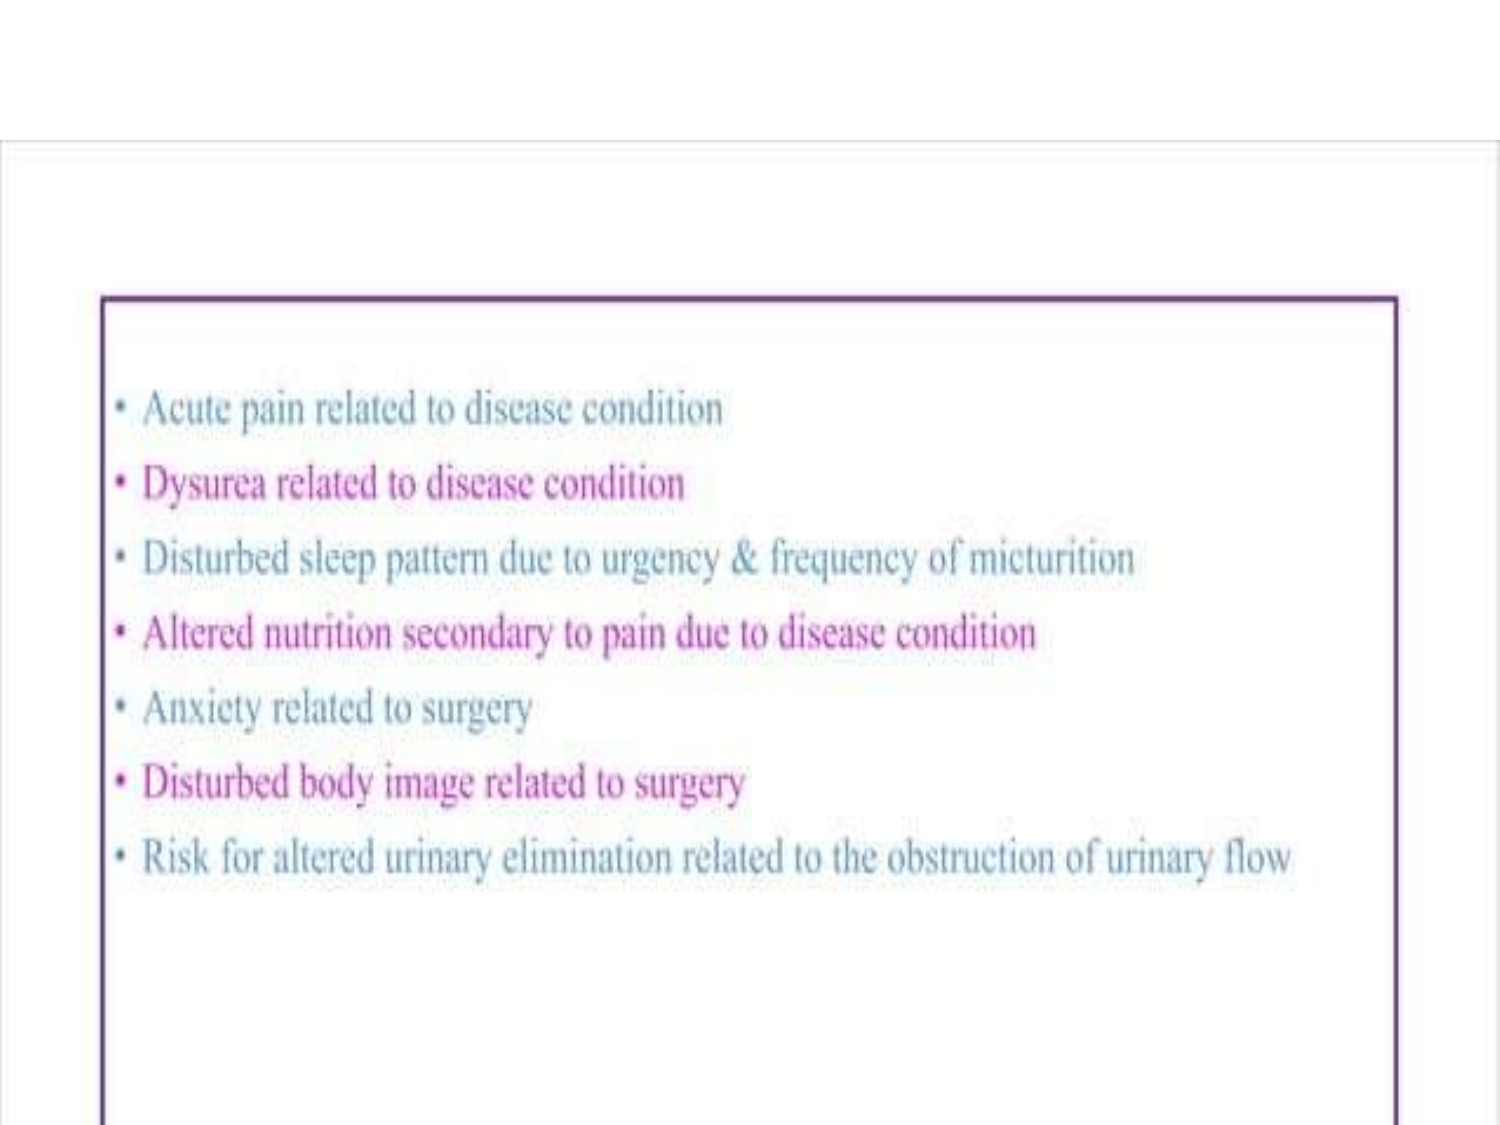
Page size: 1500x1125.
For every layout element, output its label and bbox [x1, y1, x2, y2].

picture [0, 139, 1500, 1125]
